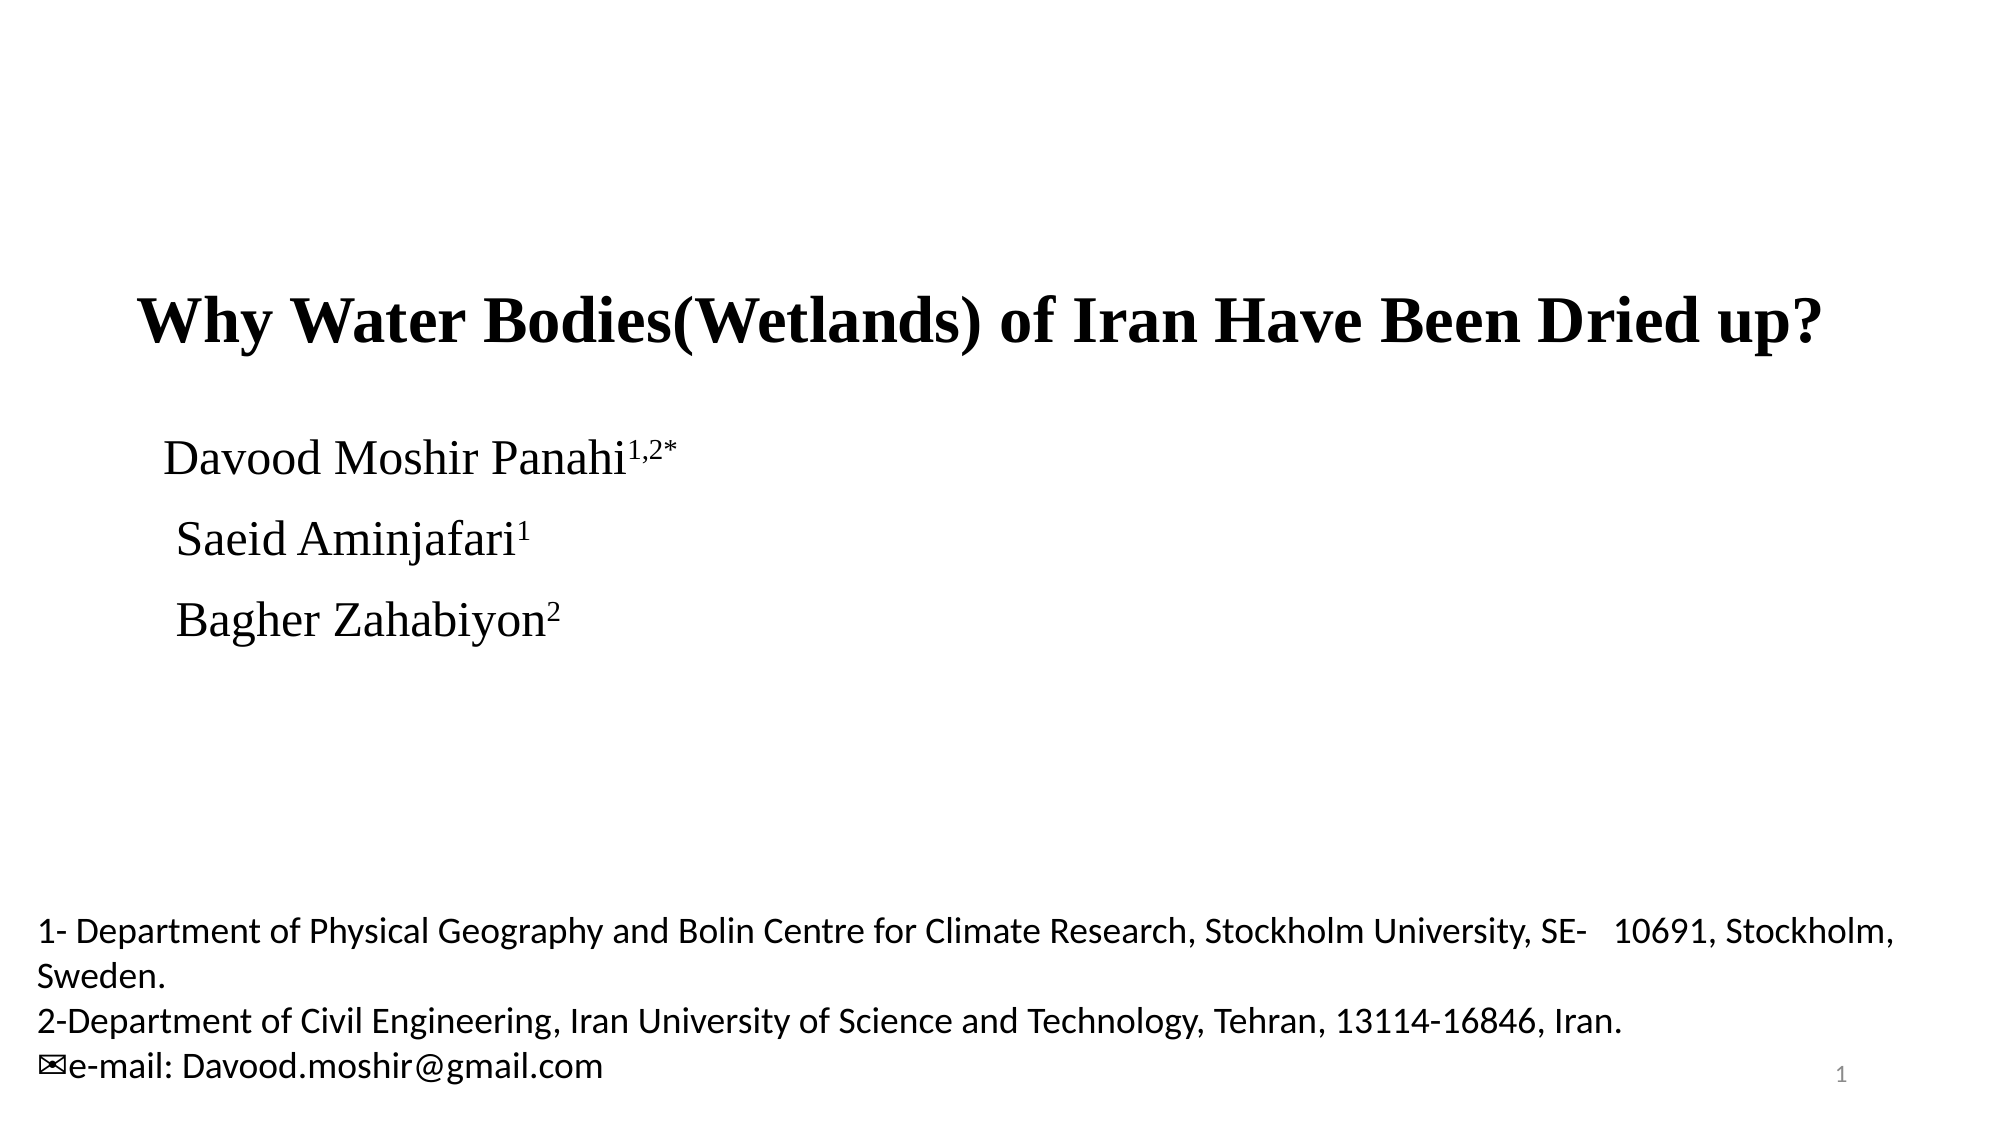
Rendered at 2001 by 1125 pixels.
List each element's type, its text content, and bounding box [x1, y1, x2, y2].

slide_number 1 [1412, 1042, 1863, 1103]
text_box Why Water Bodies(Wetlands) of Iran Have Been Dried up? [122, 268, 1842, 364]
text_box 1- Department of Physical Geography and Bolin Centre for Climate Research, Stockholm University, SE- 10691, Stockholm, Sweden. 2-Department of Civil Engineering, Iran University of Science and Technology, Tehran, 13114-16846, Iran. ✉e-mail: Davood.moshir@gmail.com [22, 898, 1965, 1094]
text_box Davood Moshir Panahi1,2* Saeid Aminjafari1 Bagher Zahabiyon2 [148, 413, 1508, 654]
